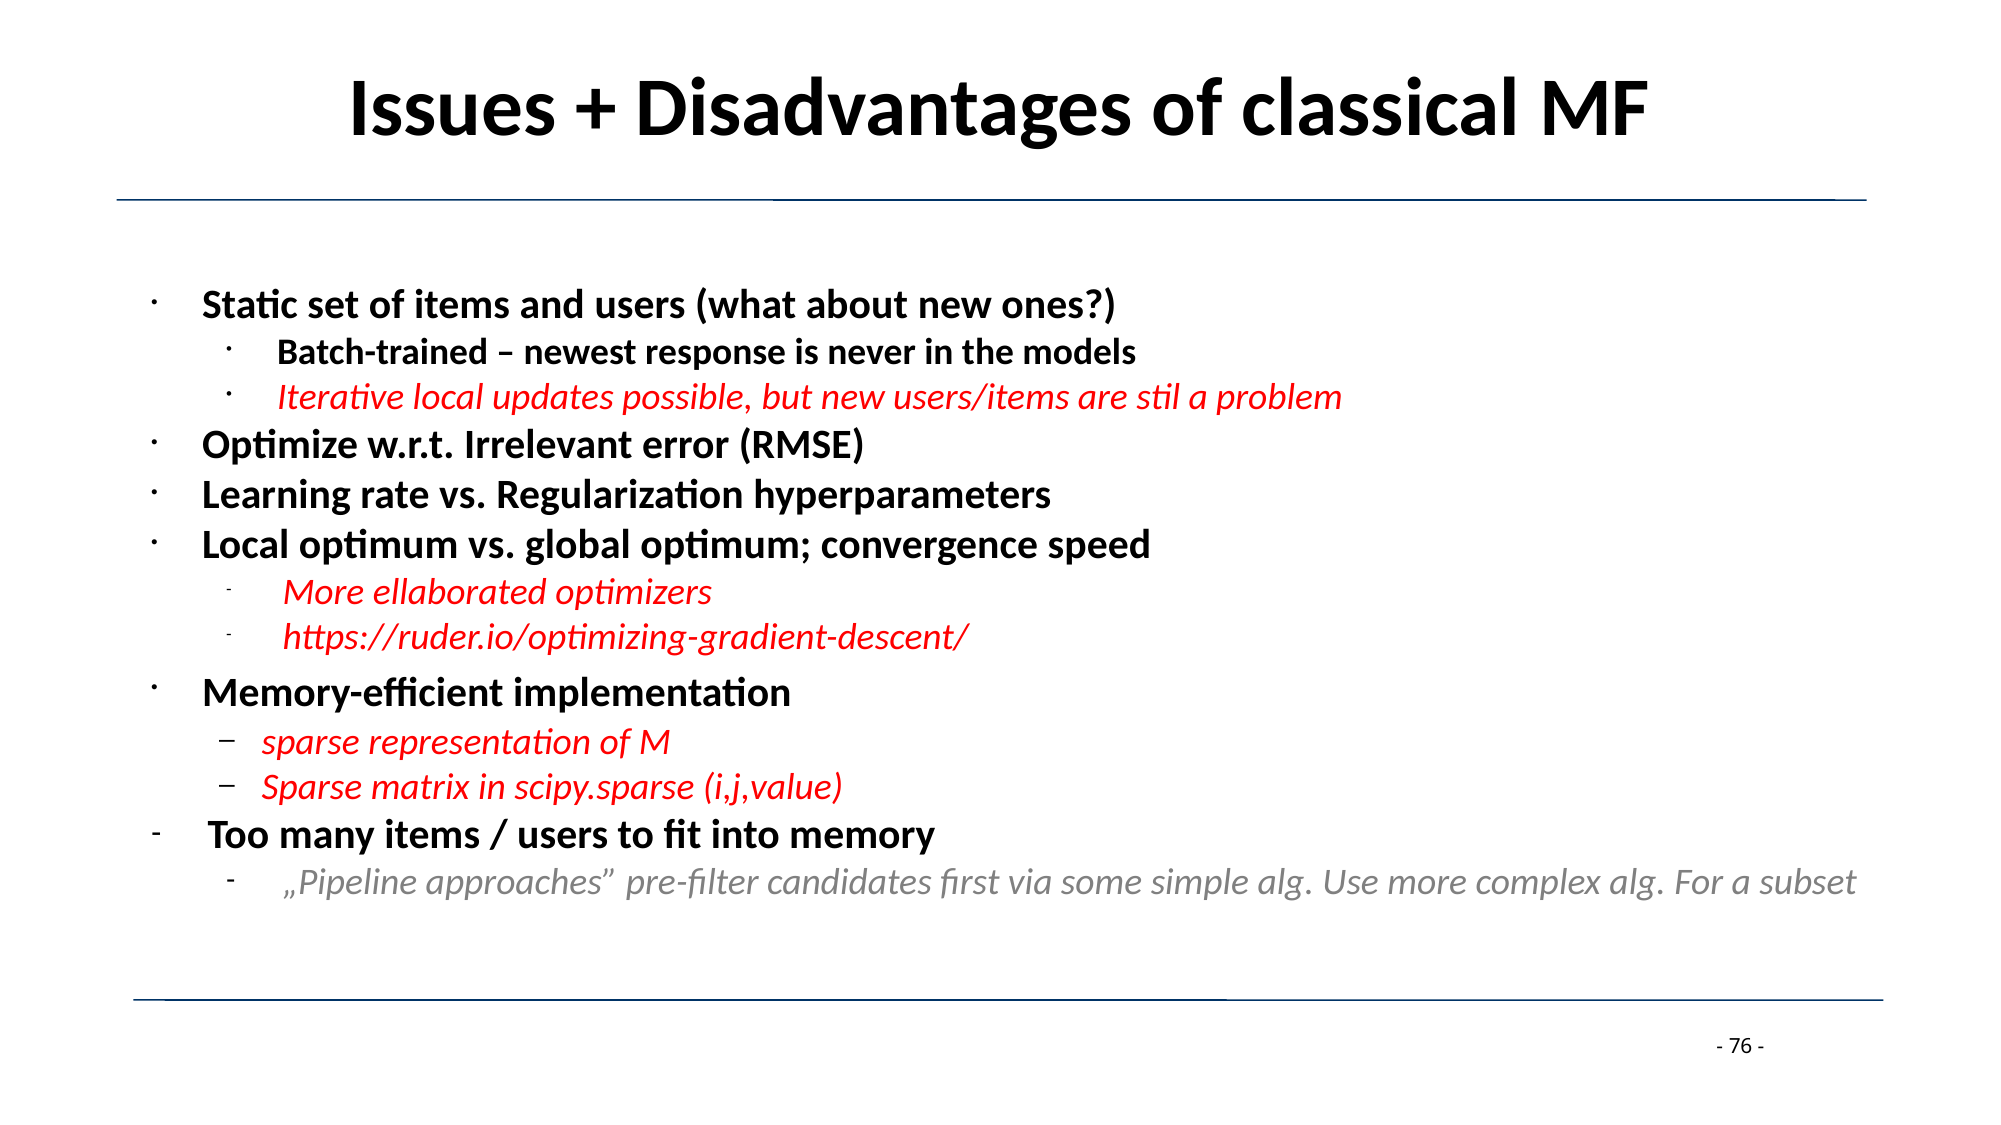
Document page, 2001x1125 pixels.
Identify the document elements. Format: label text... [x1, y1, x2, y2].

text_box Static set of items and users (what about new ones?) Batch-trained – newest response is never in the models Iterative local updates possible, but new users/items are stil a problem Optimize w.r.t. Irrelevant error (RMSE) Learning rate vs. Regularization hyperparameters Local optimum vs. global optimum; convergence speed More ellaborated optimizers https://ruder.io/optimizing-gradient-descent/ Memory-efficient implementation sparse representation of M Sparse matrix in scipy.sparse (i,j,value) Too many items / users to fit into memory „Pipeline approaches” pre-filter candidates first via some simple alg. Use more complex alg. For a subset [137, 219, 1886, 963]
text_box Issues + Disadvantages of classical MF [324, 45, 1675, 219]
